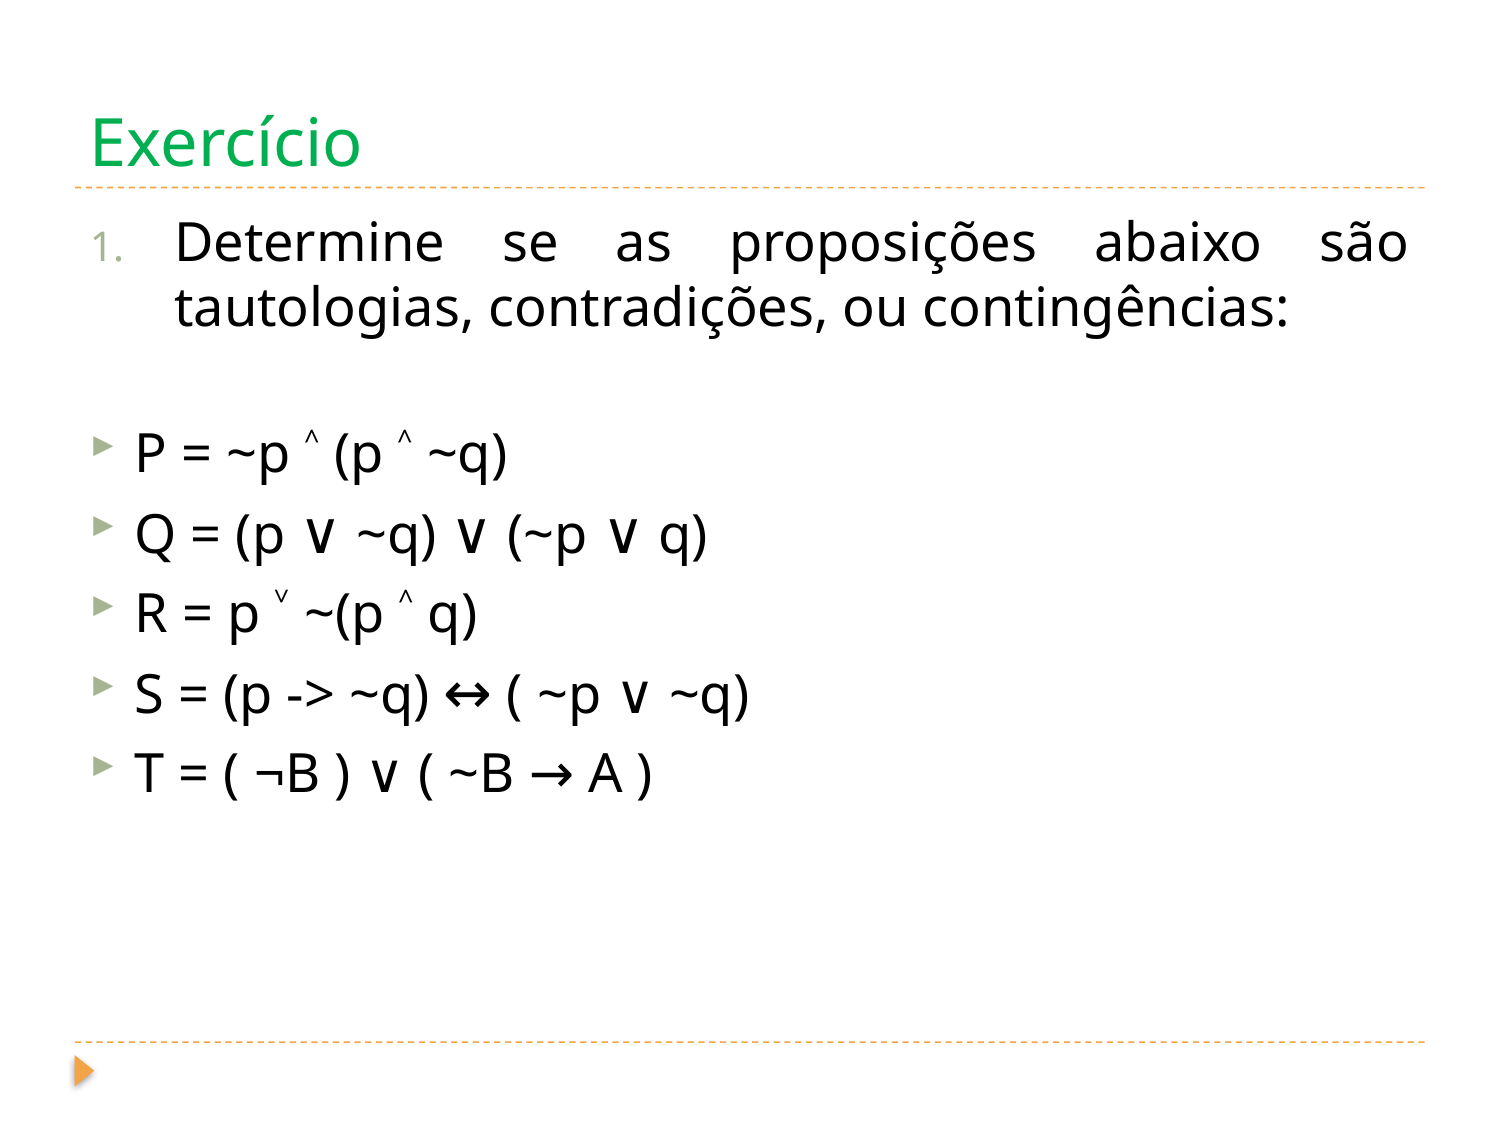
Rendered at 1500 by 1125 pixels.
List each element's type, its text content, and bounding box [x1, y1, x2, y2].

title Exercício [75, 24, 1425, 188]
list Determine se as proposições abaixo são tautologias, contradições, ou contingências: P = ~p ˄ (p ˄ ~q) Q = (p ∨ ~q) ∨ (~p ∨ q) R = p ˅ ~(p ˄ q) S = (p -> ~q) ↔ ( ~p ∨ ~q) T = ( ¬B ) ∨ ( ~B → A ) [75, 200, 1425, 1010]
